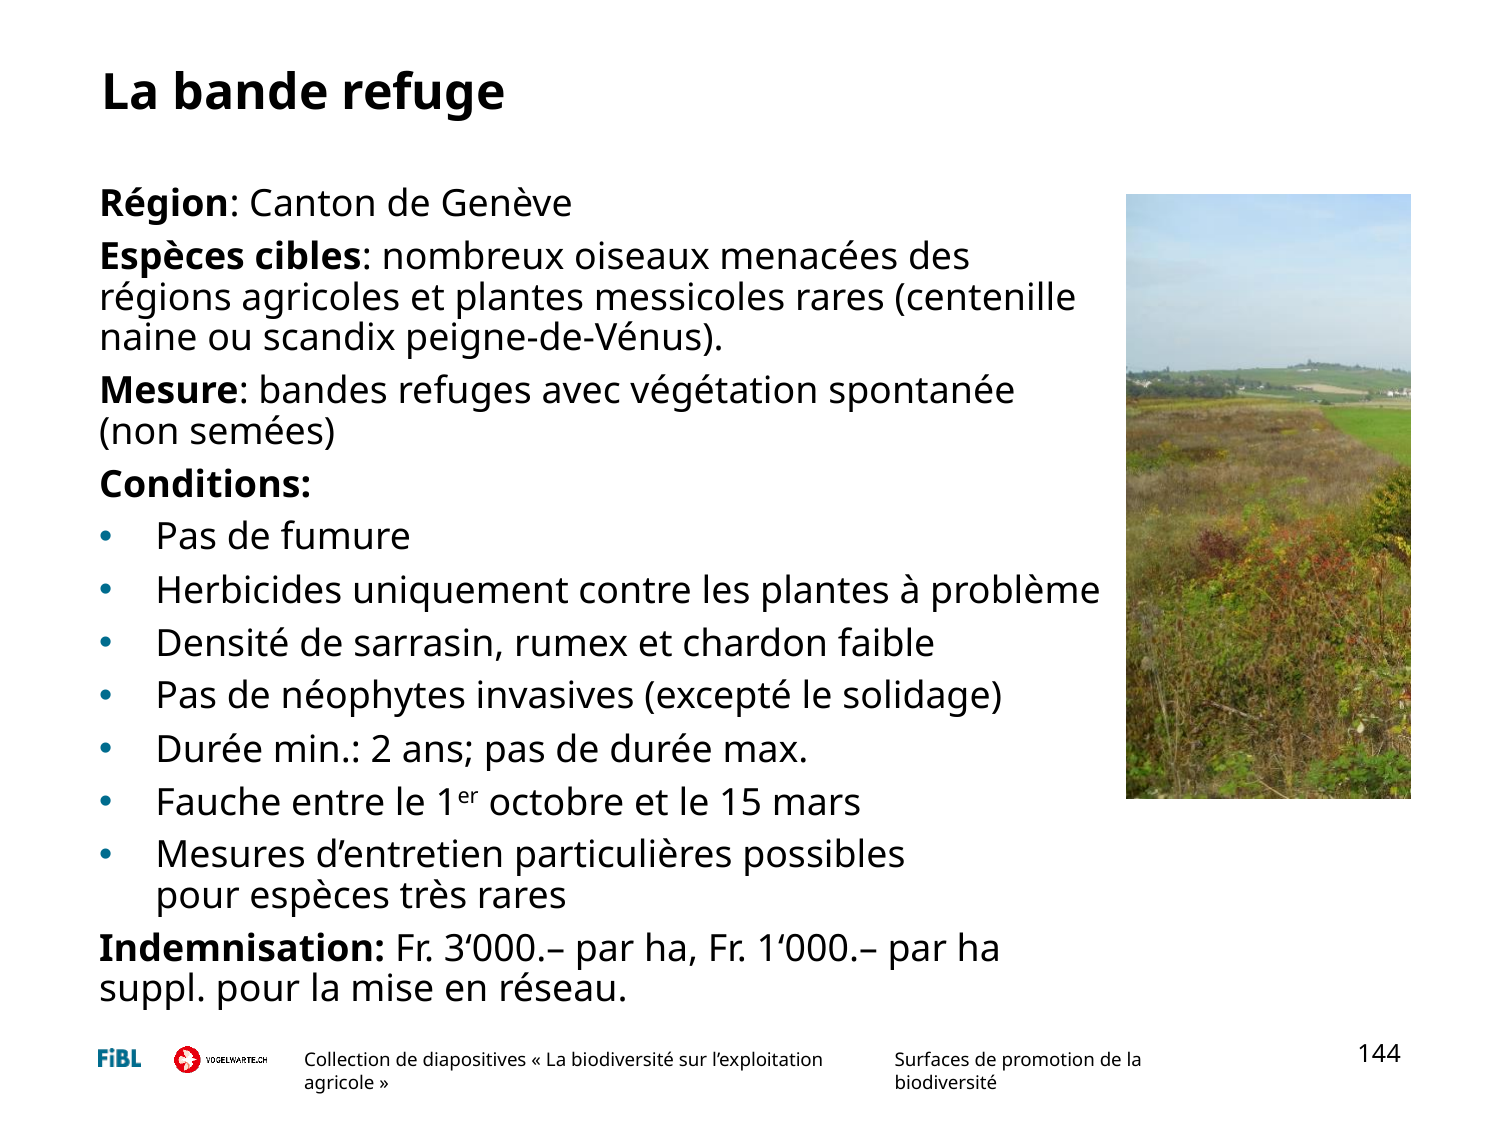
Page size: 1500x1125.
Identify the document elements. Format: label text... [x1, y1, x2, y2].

slide_number 144 [1270, 1020, 1401, 1080]
picture [1126, 194, 1411, 799]
picture [98, 1048, 141, 1067]
picture [174, 1046, 267, 1073]
title La bande refuge [101, 66, 1399, 170]
list Région: Canton de Genève Espèces cibles: nombreux oiseaux menacées des régions agricoles et plantes messicoles rares (centenille naine ou scandix peigne-de-Vénus). Mesure: bandes refuges avec végétation spontanée (non semées) Conditions: Pas de fumure Herbicides uniquement contre les plantes à problème Densité de sarrasin, rumex et chardon faible Pas de néophytes invasives (excepté le solidage) Durée min.: 2 ans; pas de durée max. Fauche entre le 1er octobre et le 15 mars Mesures d’entretien particulières possibles pour espèces très rares Indemnisation: Fr. 3‘000.– par ha, Fr. 1‘000.– par ha suppl. pour la mise en réseau. [99, 184, 1105, 965]
